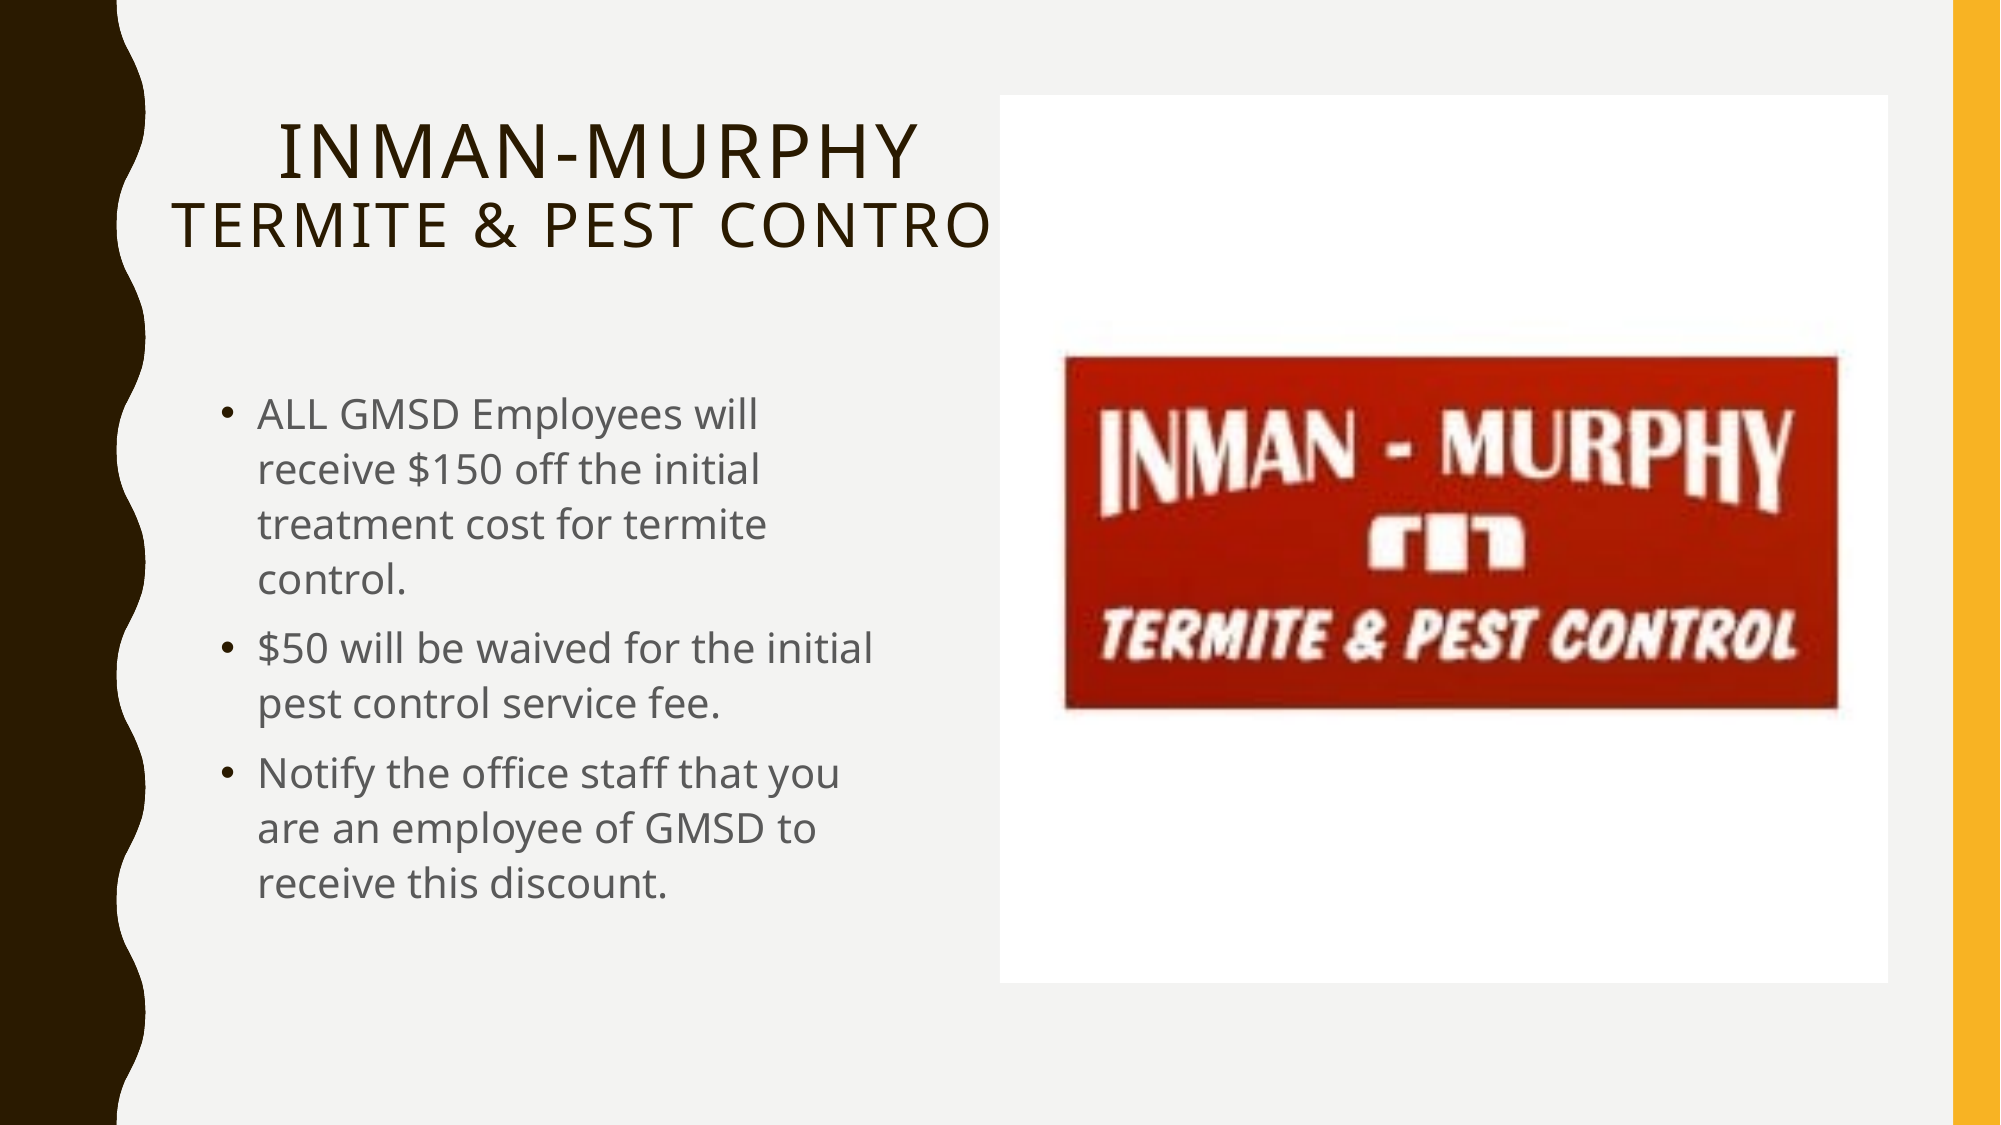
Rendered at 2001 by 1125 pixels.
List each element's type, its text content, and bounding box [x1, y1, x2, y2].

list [999, 95, 1889, 983]
list ALL GMSD Employees will receive $150 off the initial treatment cost for termite control. $50 will be waived for the initial pest control service fee. Notify the office staff that you are an employee of GMSD to receive this discount. [205, 375, 922, 965]
text_box [1952, 0, 2000, 1125]
text_box [0, 0, 146, 1125]
title Inman-murphy termite & pest control [145, 105, 999, 323]
